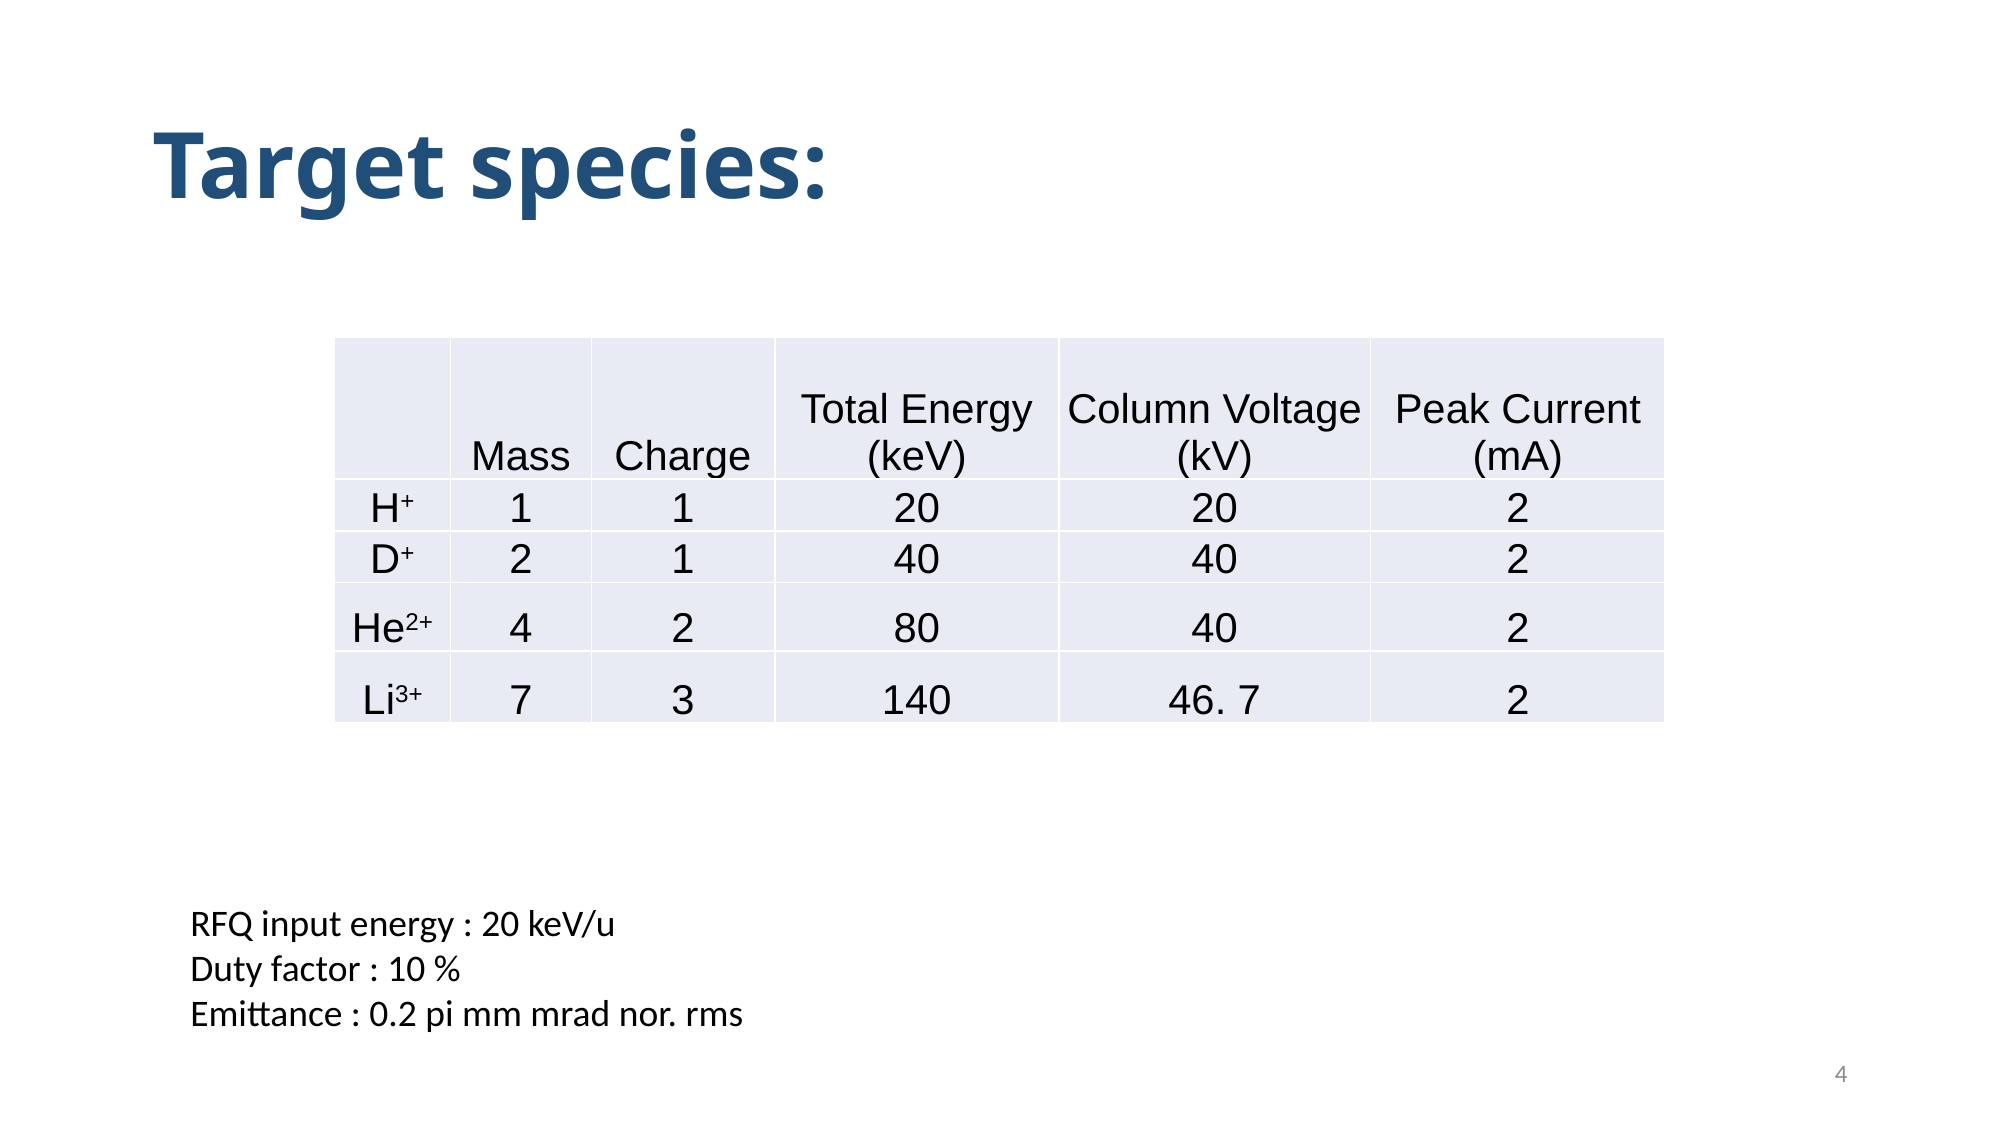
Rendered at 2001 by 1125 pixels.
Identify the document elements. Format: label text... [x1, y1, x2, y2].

table_cell 2 [1371, 583, 1664, 650]
table_cell 1 [592, 532, 774, 582]
table_cell 2 [451, 532, 591, 582]
table_cell He2+ [335, 583, 450, 650]
table_cell 2 [592, 583, 774, 650]
table_cell 20 [776, 480, 1058, 530]
table_header Total Energy (keV) [776, 338, 1058, 478]
table_cell 40 [776, 532, 1058, 582]
table_cell 3 [592, 652, 774, 722]
table_cell 2 [1371, 480, 1664, 530]
table_cell 2 [1371, 532, 1664, 582]
table_cell 40 [1060, 532, 1370, 582]
table_header Charge [592, 338, 774, 478]
table_header [335, 338, 450, 478]
title Target species: [137, 59, 1863, 278]
table_cell 40 [1060, 583, 1370, 650]
table_cell 2 [1371, 652, 1664, 722]
table_cell 80 [776, 583, 1058, 650]
table_cell 7 [451, 652, 591, 722]
table_header Column Voltage (kV) [1060, 338, 1370, 478]
table_cell 20 [1060, 480, 1370, 530]
table_cell 1 [592, 480, 774, 530]
table_cell 140 [776, 652, 1058, 722]
table_cell Li3+ [335, 652, 450, 722]
slide_number 4 [1412, 1042, 1863, 1103]
text_box RFQ input energy : 20 keV/u Duty factor : 10 % Emittance : 0.2 pi mm mrad nor. rms [175, 891, 759, 1042]
table_cell 1 [451, 480, 591, 530]
table_cell H+ [335, 480, 450, 530]
table_cell 46. 7 [1060, 652, 1370, 722]
table_cell 4 [451, 583, 591, 650]
table_cell D+ [335, 532, 450, 582]
table_header Mass [451, 338, 591, 478]
table_header Peak Current (mA) [1371, 338, 1664, 478]
